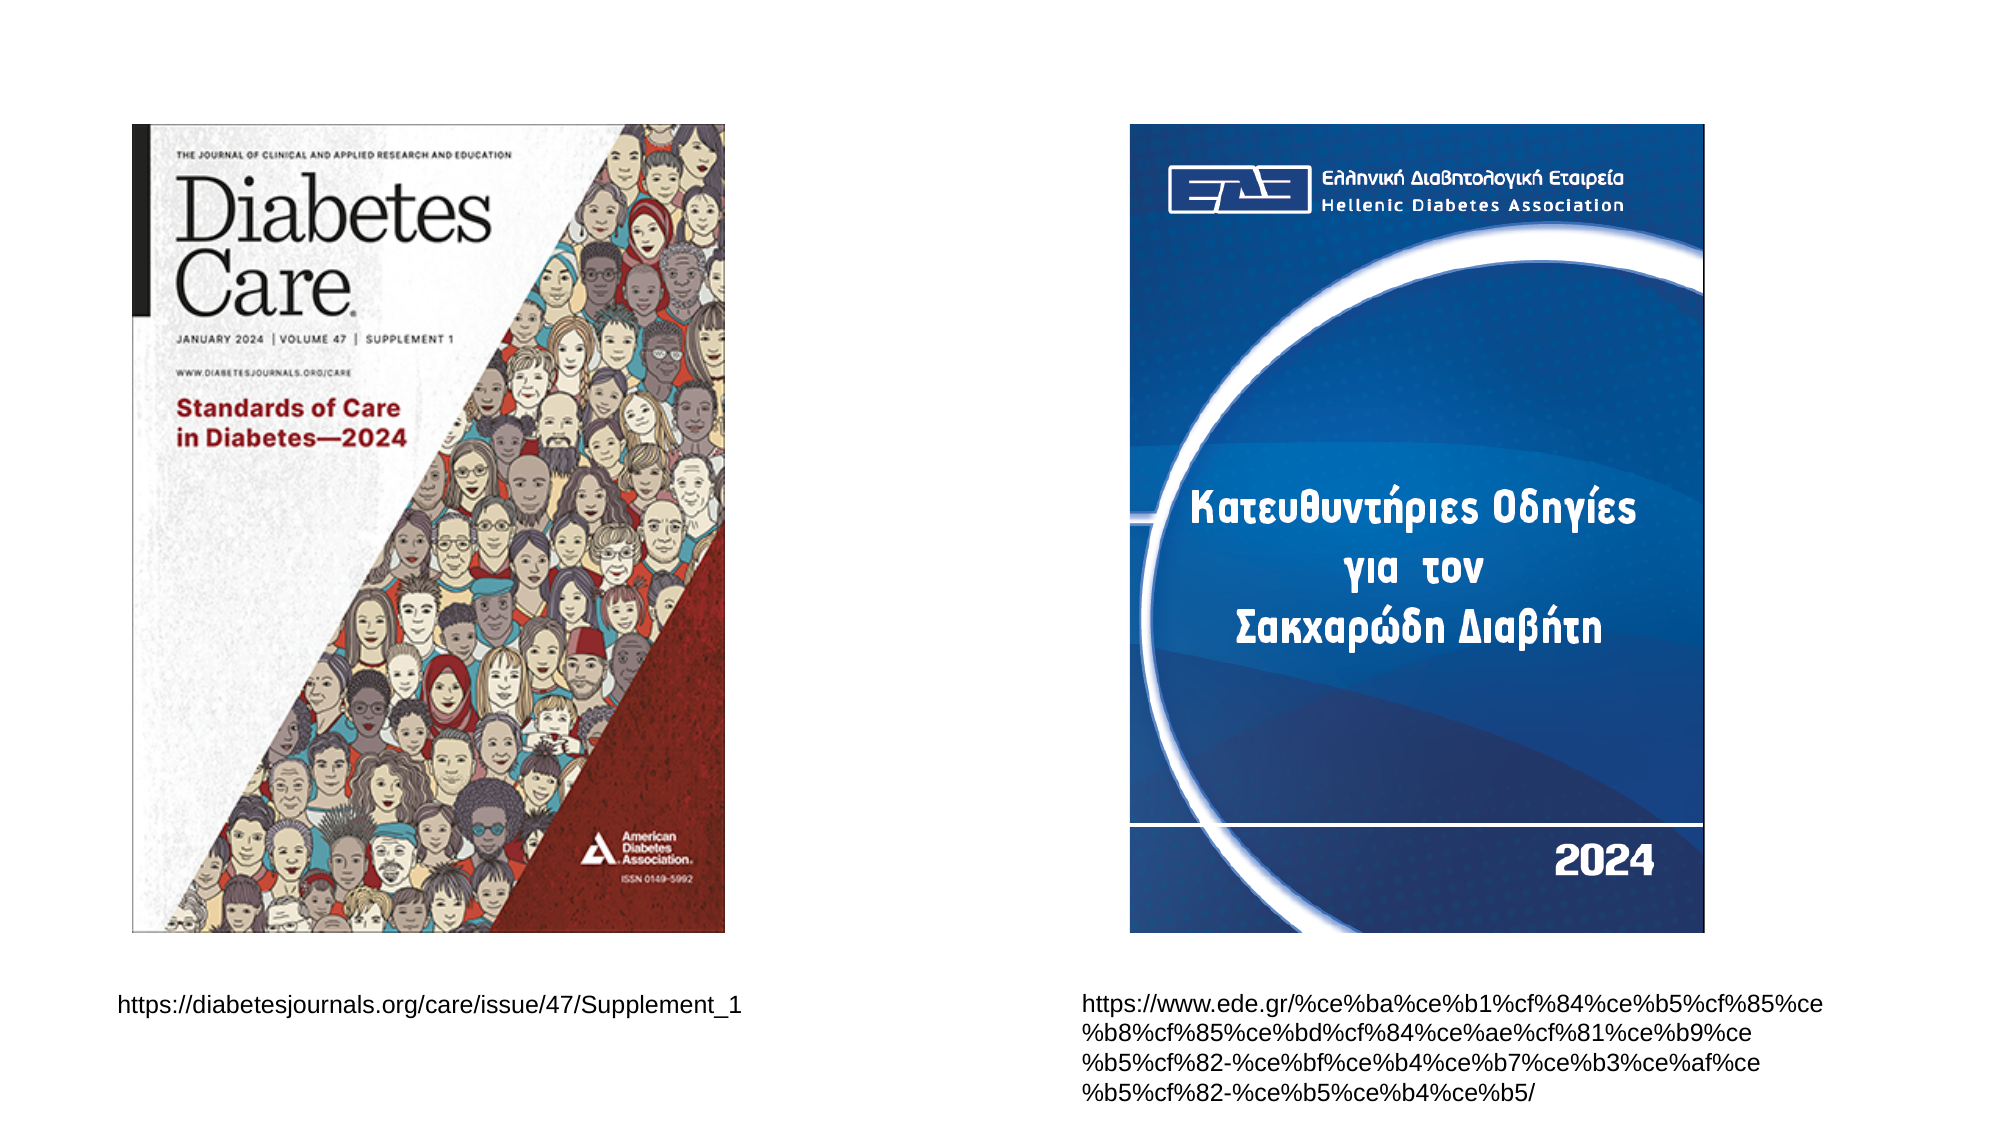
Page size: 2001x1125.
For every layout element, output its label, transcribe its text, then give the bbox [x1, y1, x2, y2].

picture [1129, 124, 1705, 933]
text_box https://diabetesjournals.org/care/issue/47/Supplement_1 [102, 981, 775, 1027]
text_box https://www.ede.gr/%ce%ba%ce%b1%cf%84%ce%b5%cf%85%ce%b8%cf%85%ce%bd%cf%84%ce%ae%cf%81%ce%b9%ce%b5%cf%82-%ce%bf%ce%b4%ce%b7%ce%b3%ce%af%ce%b5%cf%82-%ce%b5%ce%b4%ce%b5/ [1067, 979, 1852, 1115]
picture [132, 124, 725, 933]
